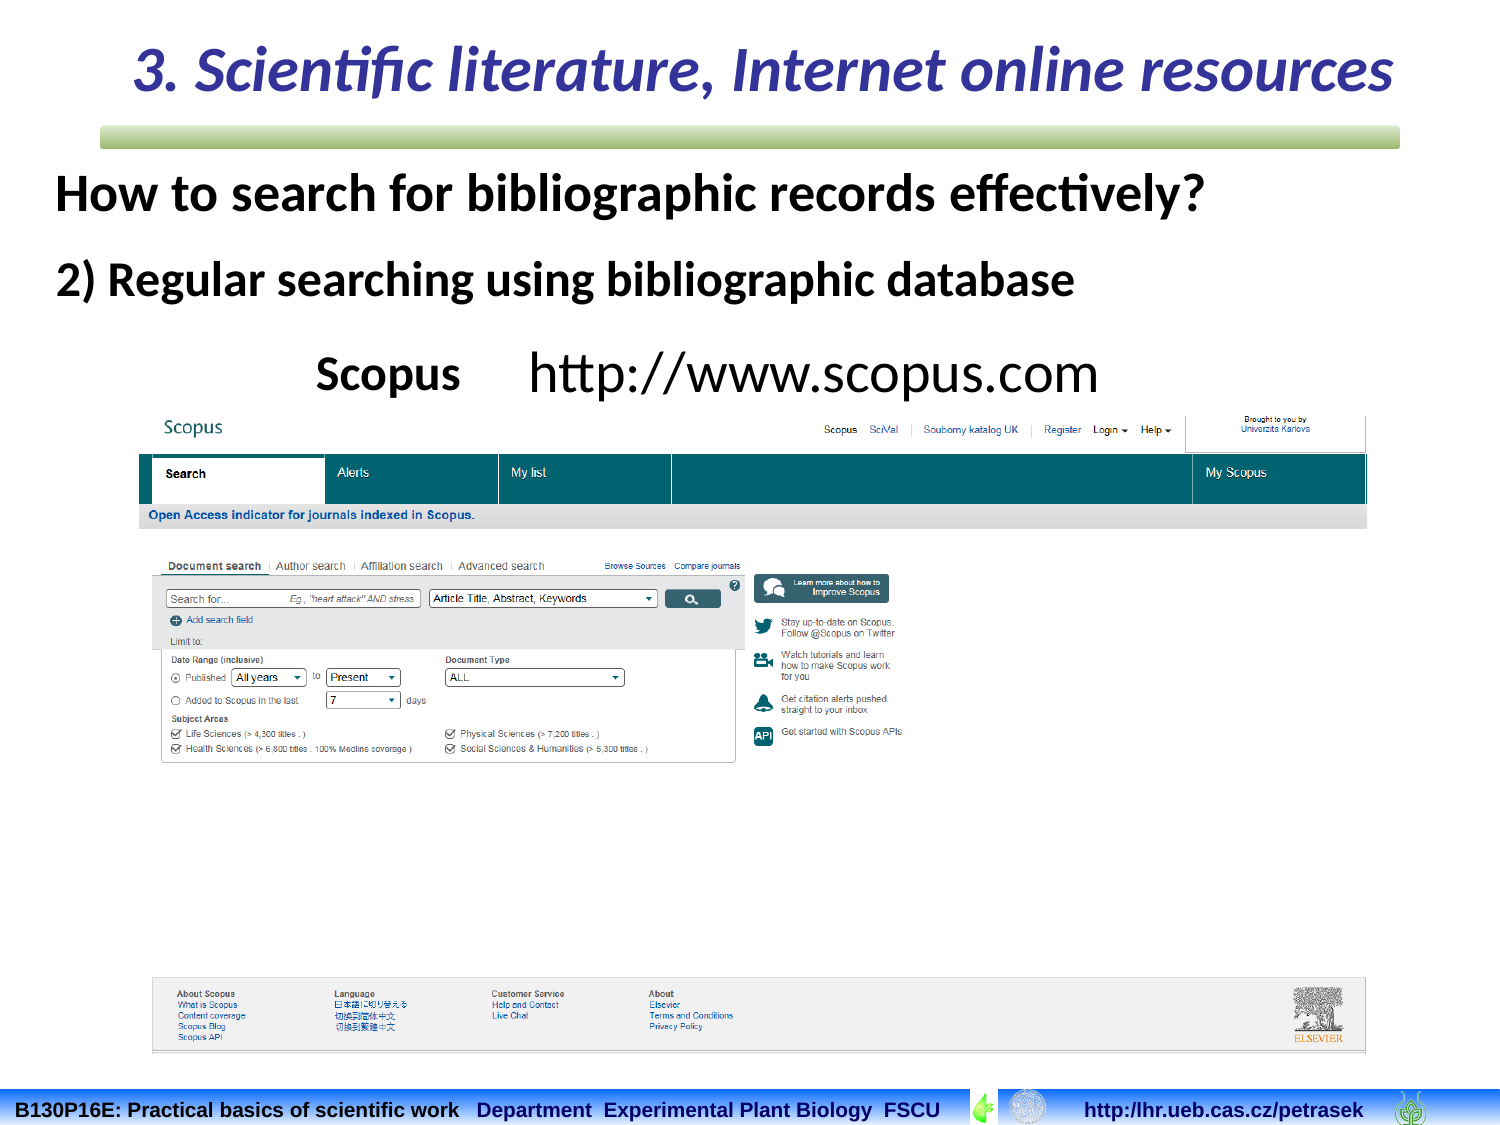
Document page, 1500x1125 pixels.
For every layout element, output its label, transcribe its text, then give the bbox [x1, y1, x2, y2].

text_box 3. Scientific literature, Internet online resources [116, 18, 1410, 112]
picture [132, 415, 1368, 1055]
text_box http://www.scopus.com [513, 326, 1347, 411]
text_box [98, 123, 1402, 149]
text_box How to search for bibliographic records effectively? [41, 149, 1477, 230]
text_box 2) Regular searching using bibliographic database [41, 239, 1435, 314]
text_box Scopus [301, 333, 513, 408]
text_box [0, 1088, 1500, 1125]
